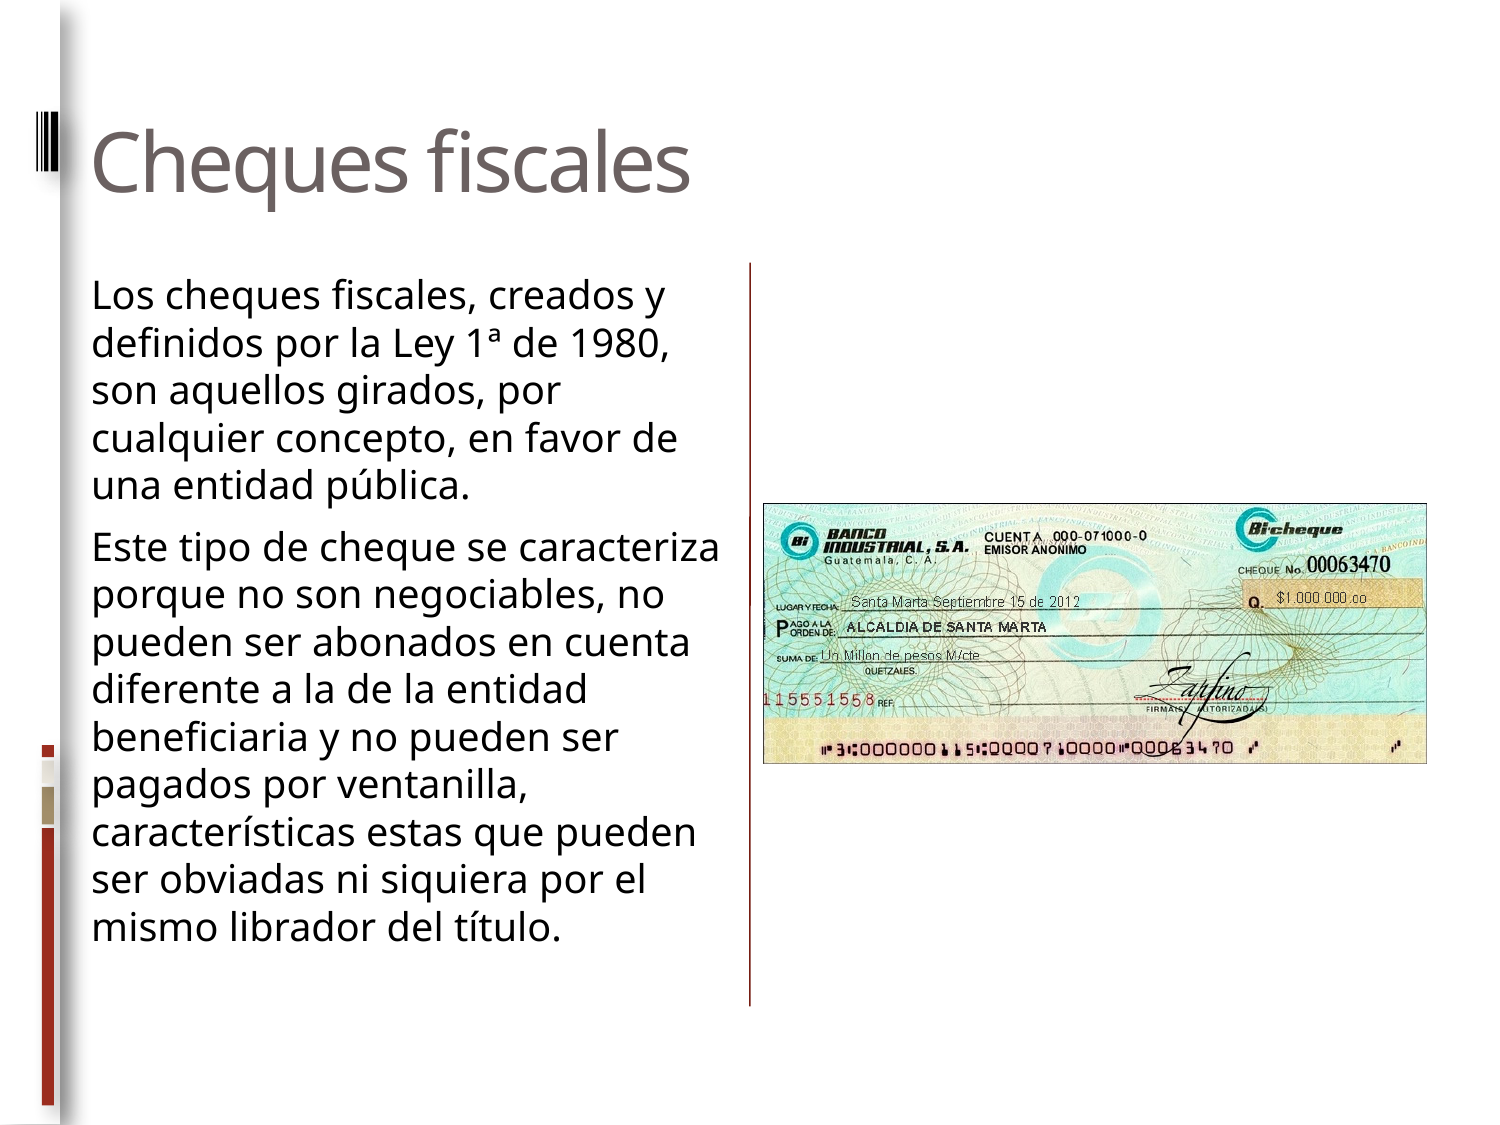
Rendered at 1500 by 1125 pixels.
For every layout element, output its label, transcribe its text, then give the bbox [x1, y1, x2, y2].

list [763, 503, 1427, 765]
title Cheques fiscales [75, 84, 1425, 235]
list Los cheques fiscales, creados y definidos por la Ley 1ª de 1980, son aquellos girados, por cualquier concepto, en favor de una entidad pública. Este tipo de cheque se caracteriza porque no son negociables, no pueden ser abonados en cuenta diferente a la de la entidad beneficiaria y no pueden ser pagados por ventanilla, características estas que pueden ser obviadas ni siquiera por el mismo librador del título. [76, 262, 739, 1005]
